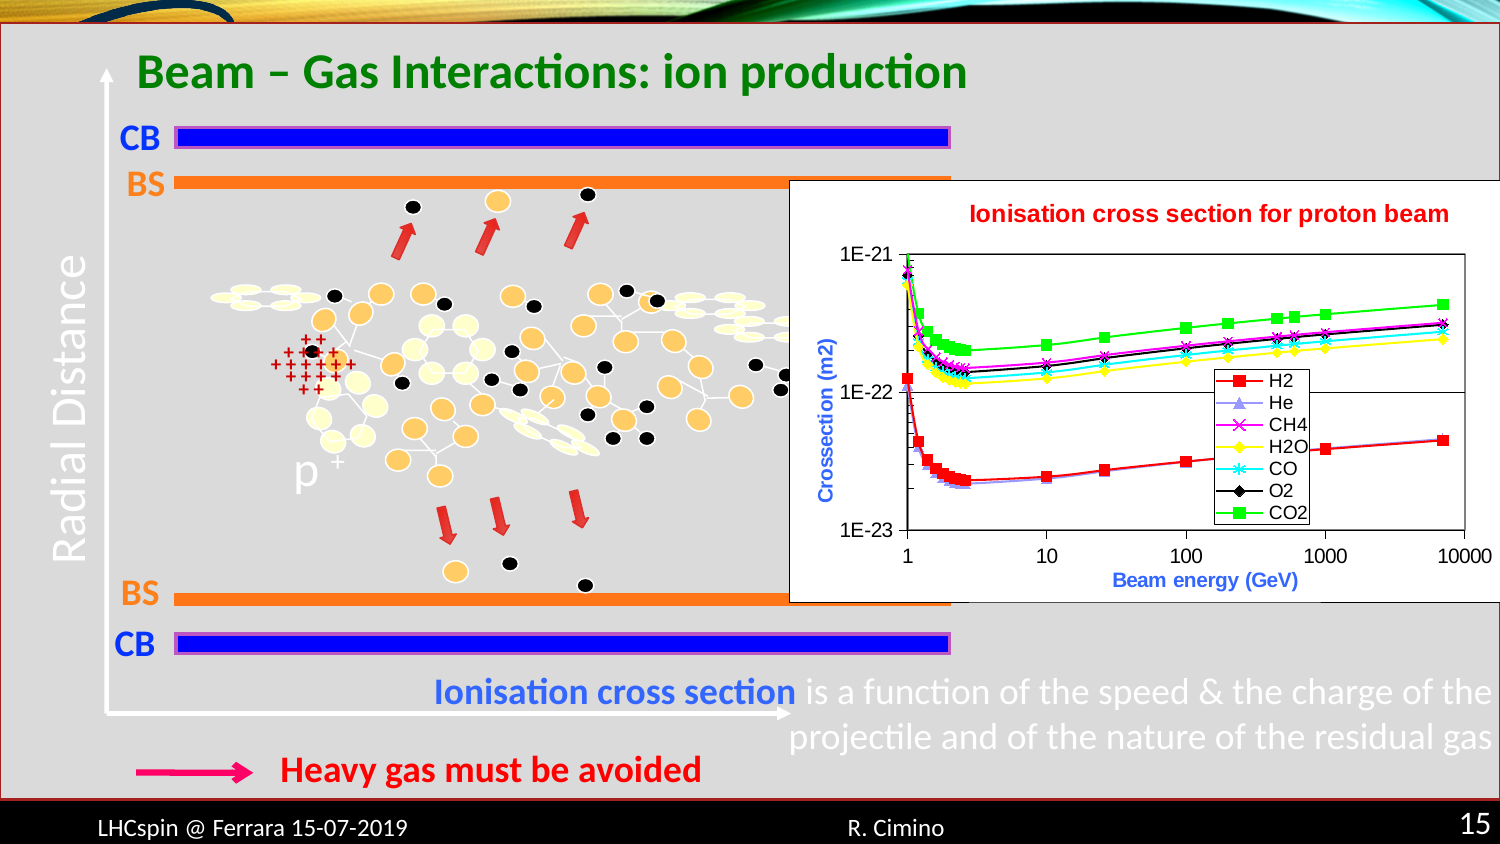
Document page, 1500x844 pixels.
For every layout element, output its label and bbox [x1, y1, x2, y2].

text_box [0, 23, 1500, 800]
picture [0, 0, 1500, 22]
chart [788, 179, 1500, 603]
